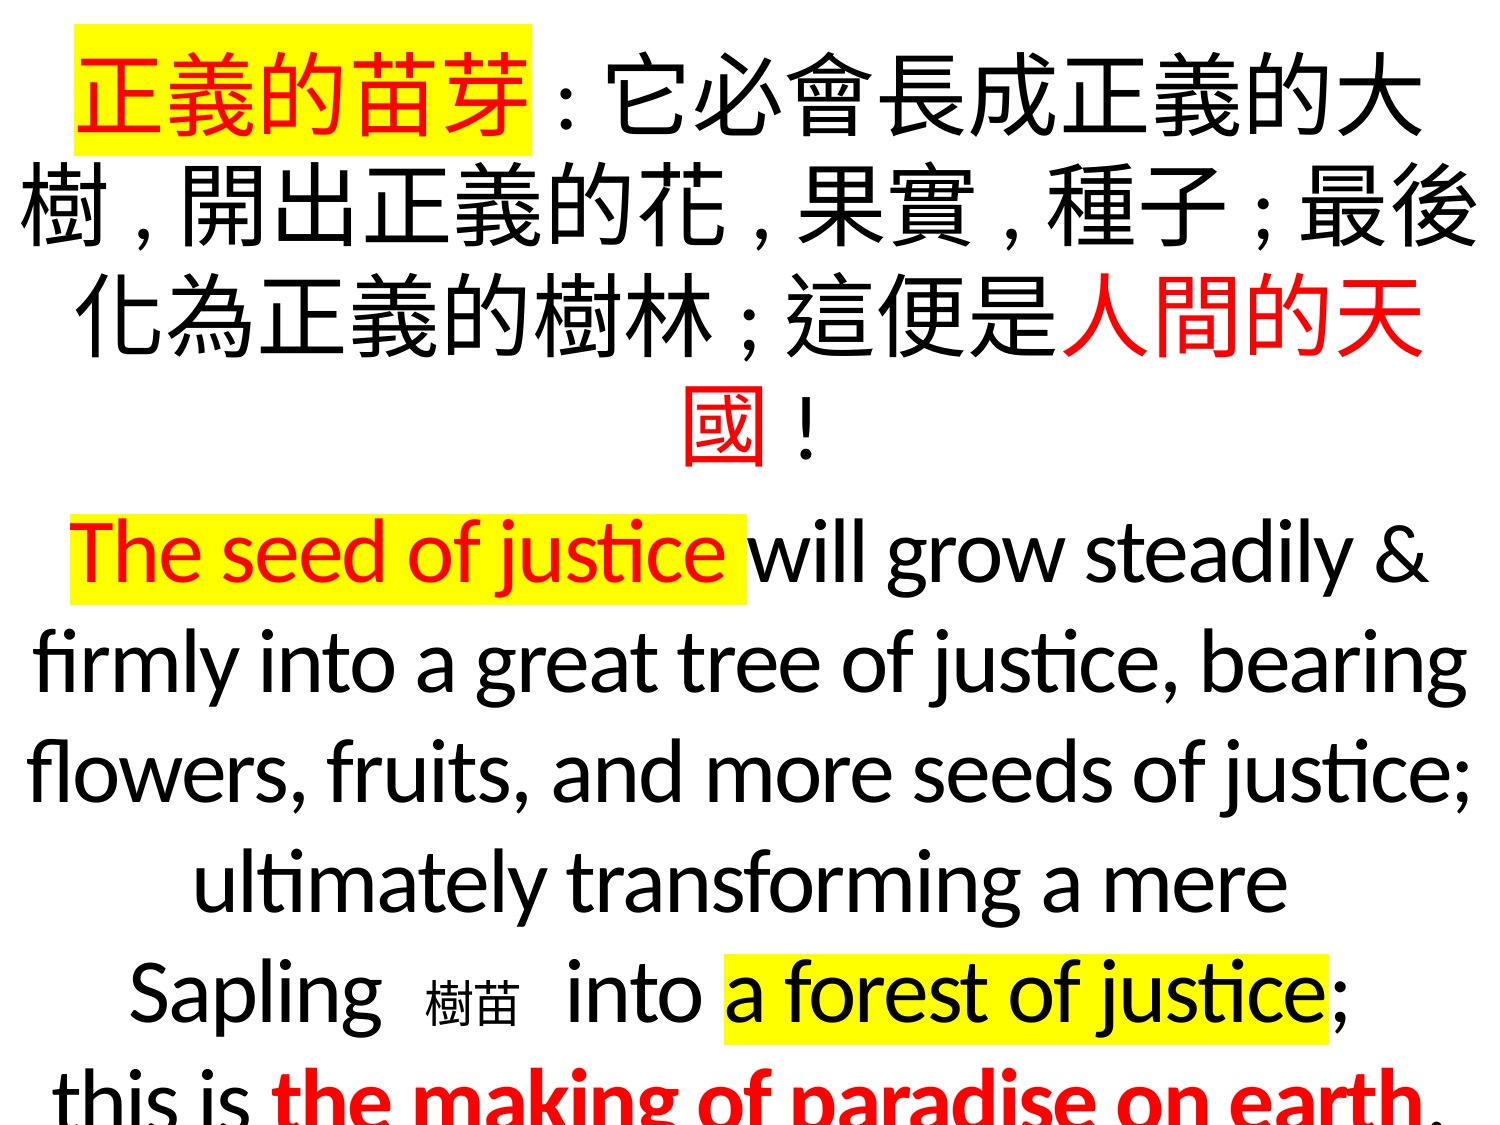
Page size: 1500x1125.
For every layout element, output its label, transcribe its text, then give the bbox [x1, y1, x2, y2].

subtitle 正義的苗芽:它必會長成正義的大樹,開出正義的花,果實,種子;最後化為正義的樹林;這便是人間的天國! The seed of justice will grow steadily & firmly into a great tree of justice, bearing flowers, fruits, and more seeds of justice; ultimately transforming a mere Sapling 樹苗 into a forest of justice; this is the making of paradise on earth. [0, 30, 1500, 1094]
